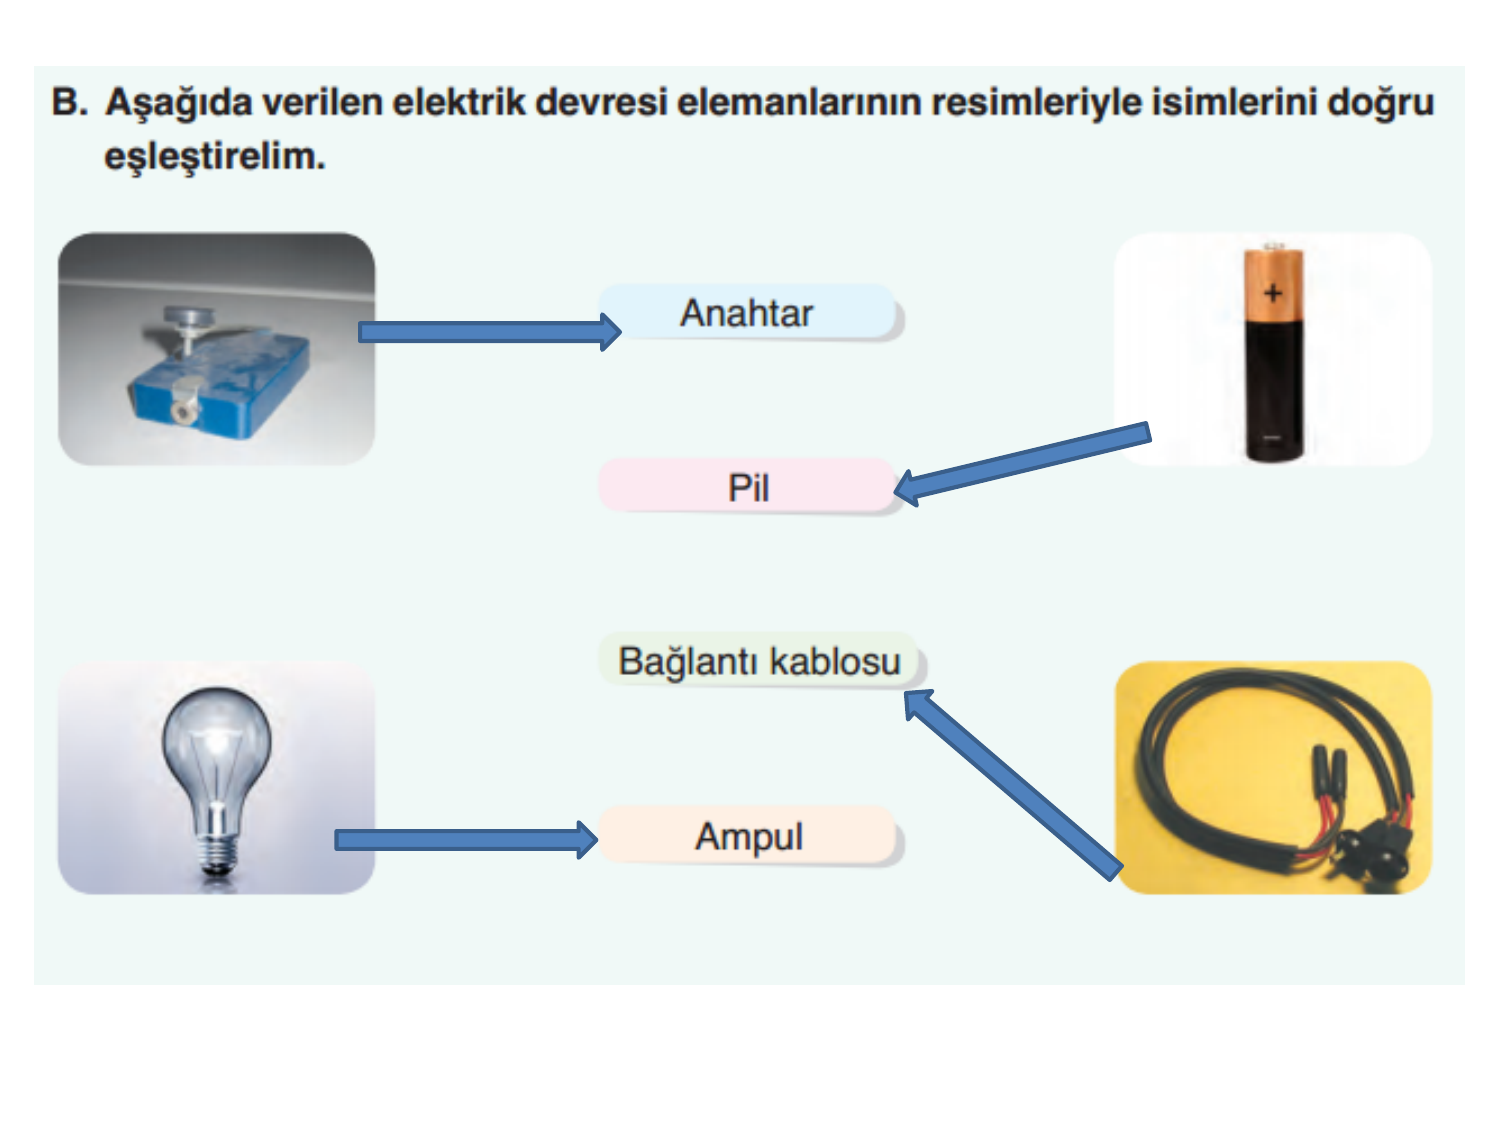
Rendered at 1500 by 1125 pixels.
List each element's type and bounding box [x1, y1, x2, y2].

picture [33, 66, 1465, 985]
